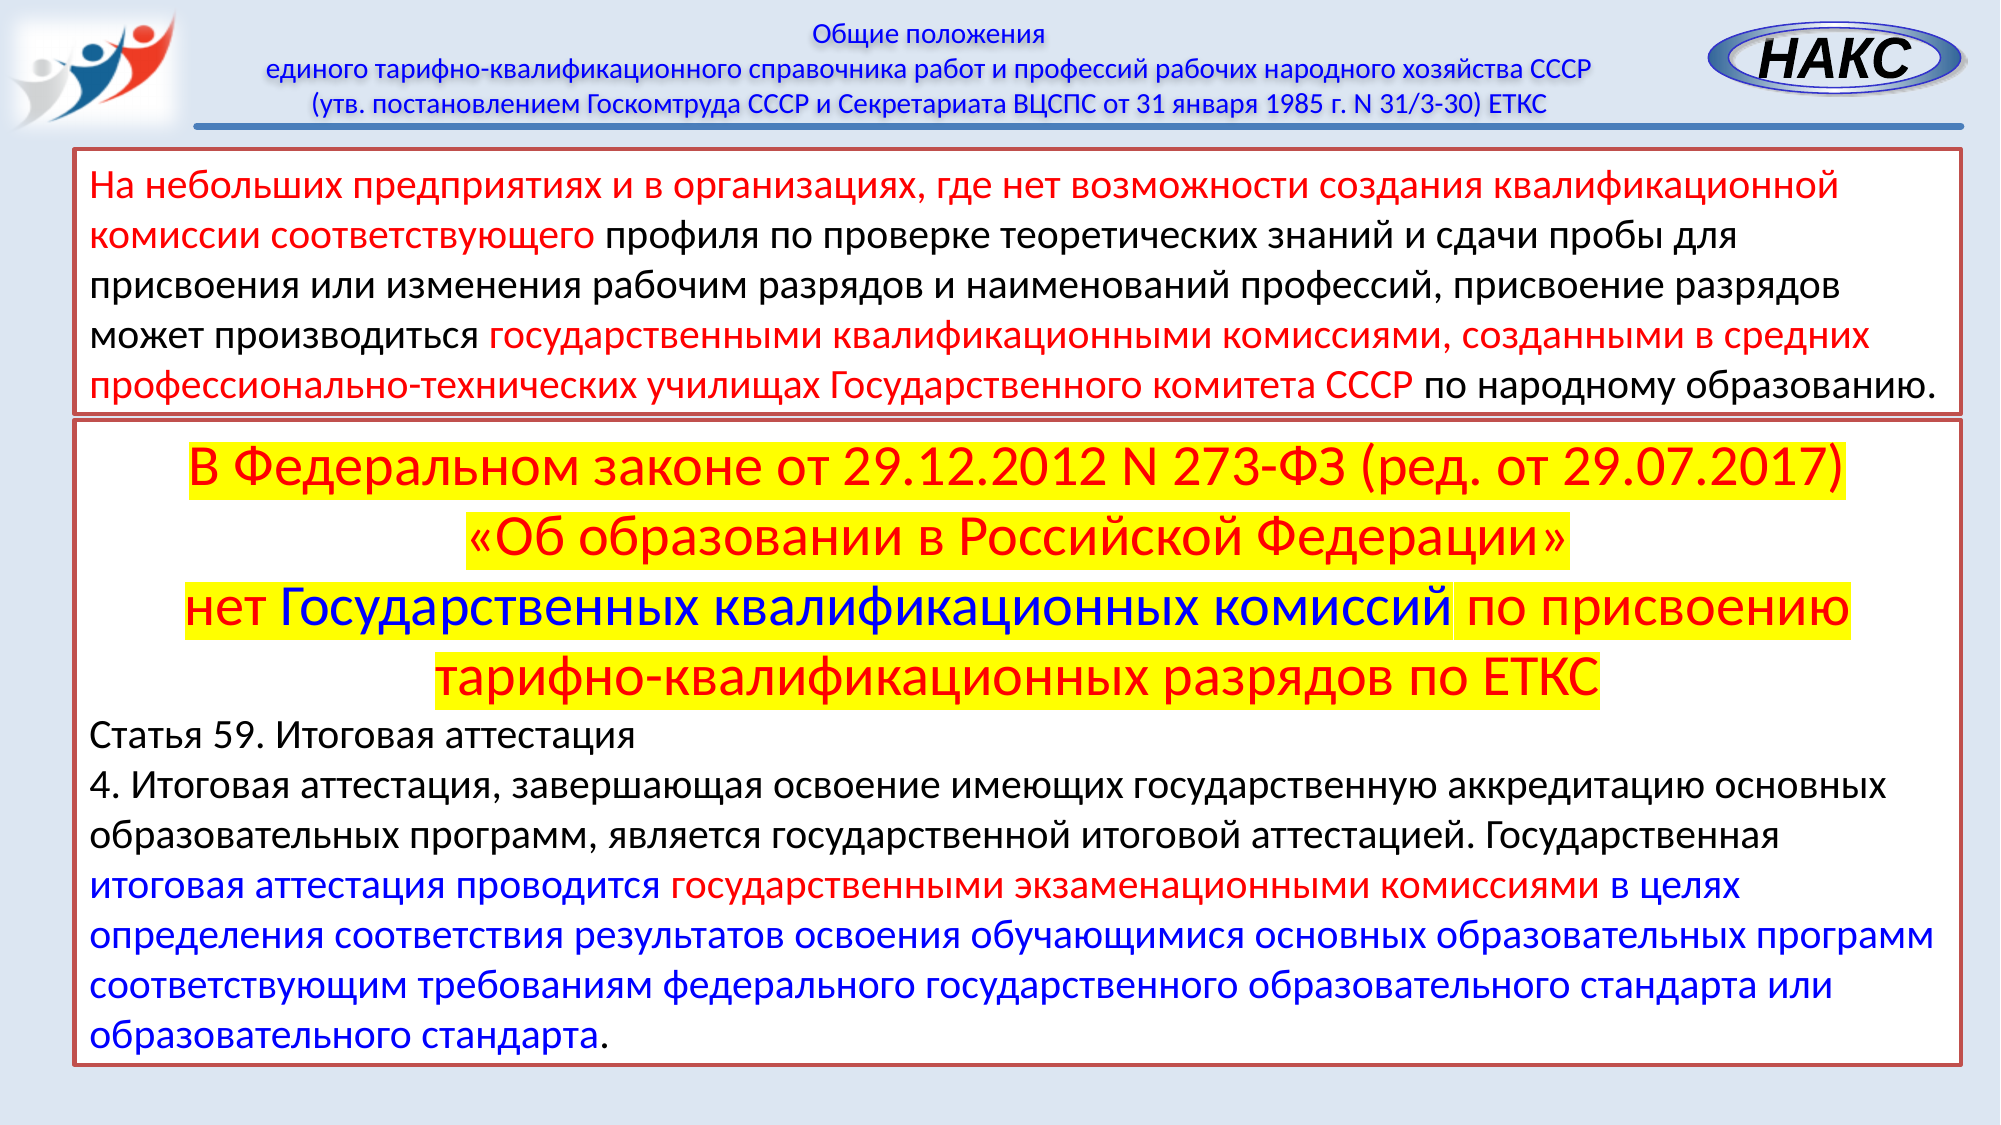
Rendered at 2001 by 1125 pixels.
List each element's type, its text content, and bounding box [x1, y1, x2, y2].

text_box В Федеральном законе от 29.12.2012 N 273-ФЗ (ред. от 29.07.2017) «Об образовании в Российской Федерации» нет Государственных квалификационных комиссий по присвоению тарифно-квалификационных разрядов по ЕТКС Статья 59. Итоговая аттестация 4. Итоговая аттестация, завершающая освоение имеющих государственную аккредитацию основных образовательных программ, является государственной итоговой аттестацией. Государственная итоговая аттестация проводится государственными экзаменационными комиссиями в целях определения соответствия результатов освоения обучающимися основных образовательных программ соответствующим требованиям федерального государственного образовательного стандарта или образовательного стандарта. [72, 418, 1963, 1067]
picture [0, 0, 198, 146]
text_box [1708, 21, 1961, 94]
text_box Общие положения единого тарифно-квалификационного справочника работ и профессий рабочих народного хозяйства СССР (утв. постановлением Госкомтруда СССР и Секретариата ВЦСПС от 31 января 1985 г. N 31/3-30) ЕТКС [200, 4, 1662, 125]
text_box На небольших предприятиях и в организациях, где нет возможности создания квалификационной комиссии соответствующего профиля по проверке теоретических знаний и сдачи пробы для присвоения или изменения рабочим разрядов и наименований профессий, присвоение разрядов может производиться государственными квалификационными комиссиями, созданными в средних профессионально-технических училищах Государственного комитета СССР по народному образованию. [72, 147, 1963, 416]
